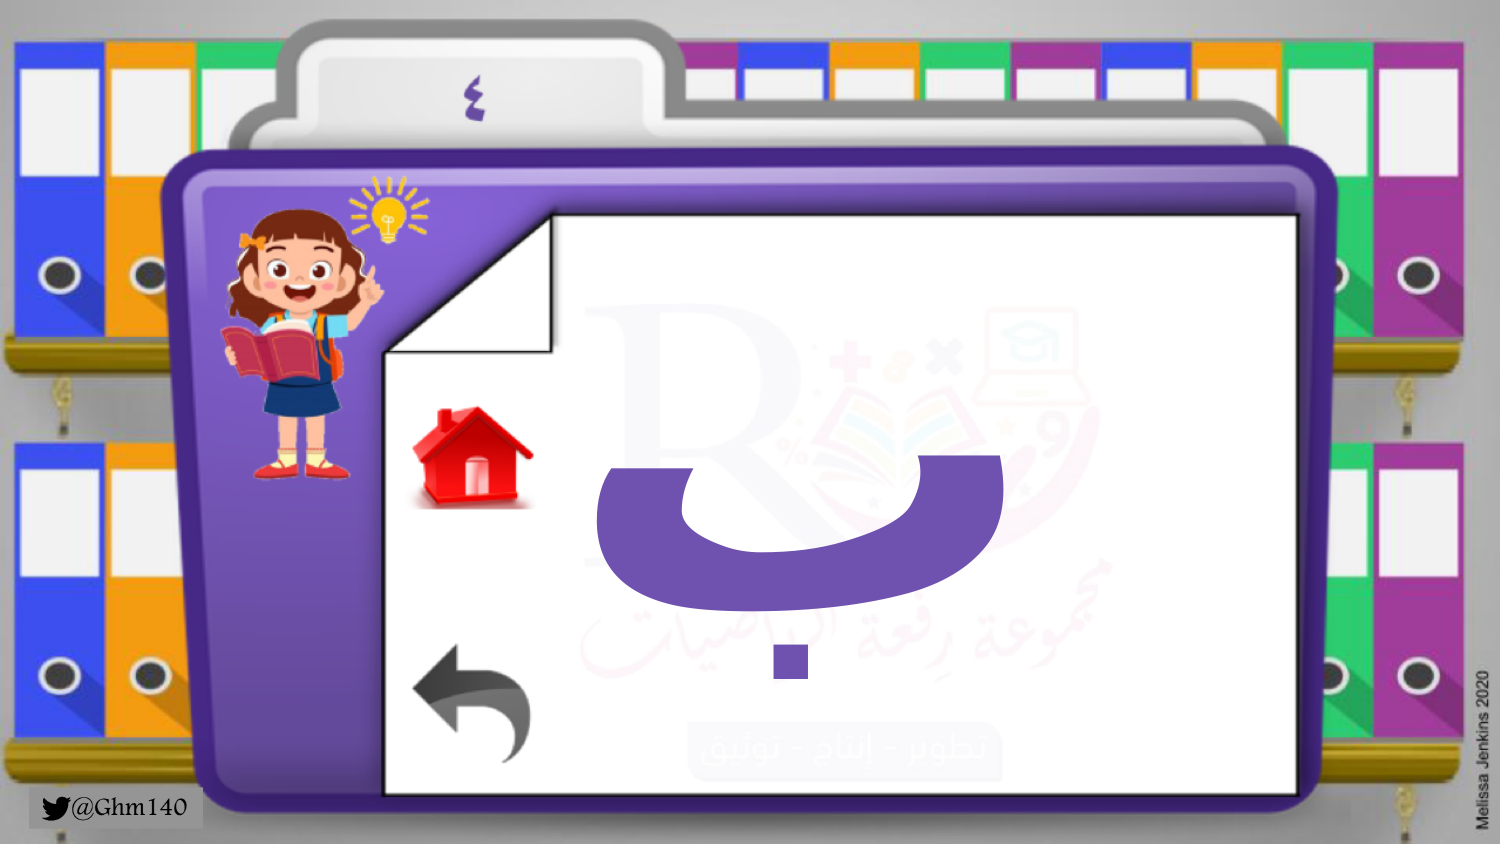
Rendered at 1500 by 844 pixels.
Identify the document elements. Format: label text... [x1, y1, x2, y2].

text_box [416, 407, 525, 508]
picture [0, 0, 1500, 844]
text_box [28, 787, 204, 829]
text_box ب [525, 122, 1083, 721]
list [415, 637, 526, 739]
